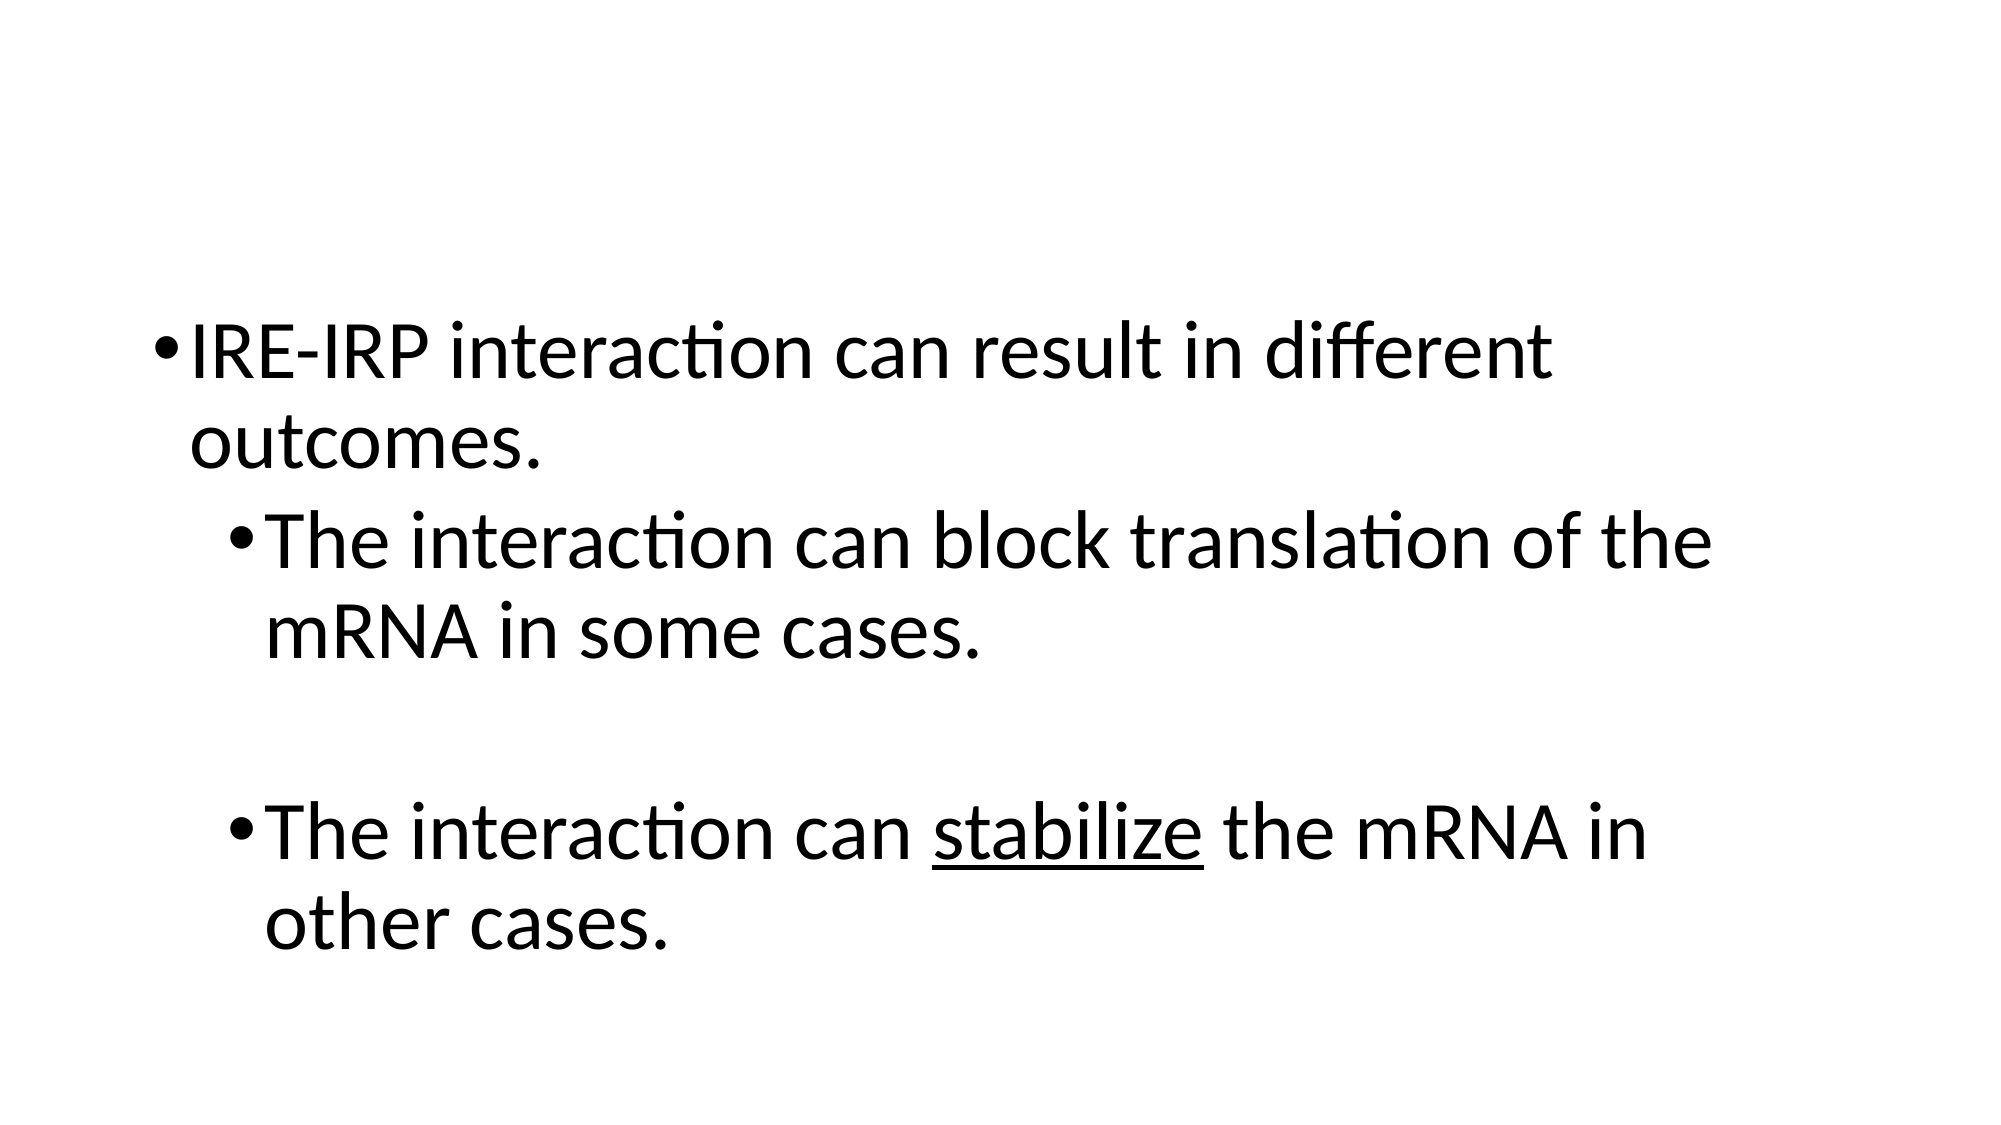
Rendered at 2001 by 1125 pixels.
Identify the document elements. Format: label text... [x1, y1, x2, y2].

list IRE-IRP interaction can result in different outcomes. The interaction can block translation of the mRNA in some cases. The interaction can stabilize the mRNA in other cases. [137, 299, 1863, 1014]
